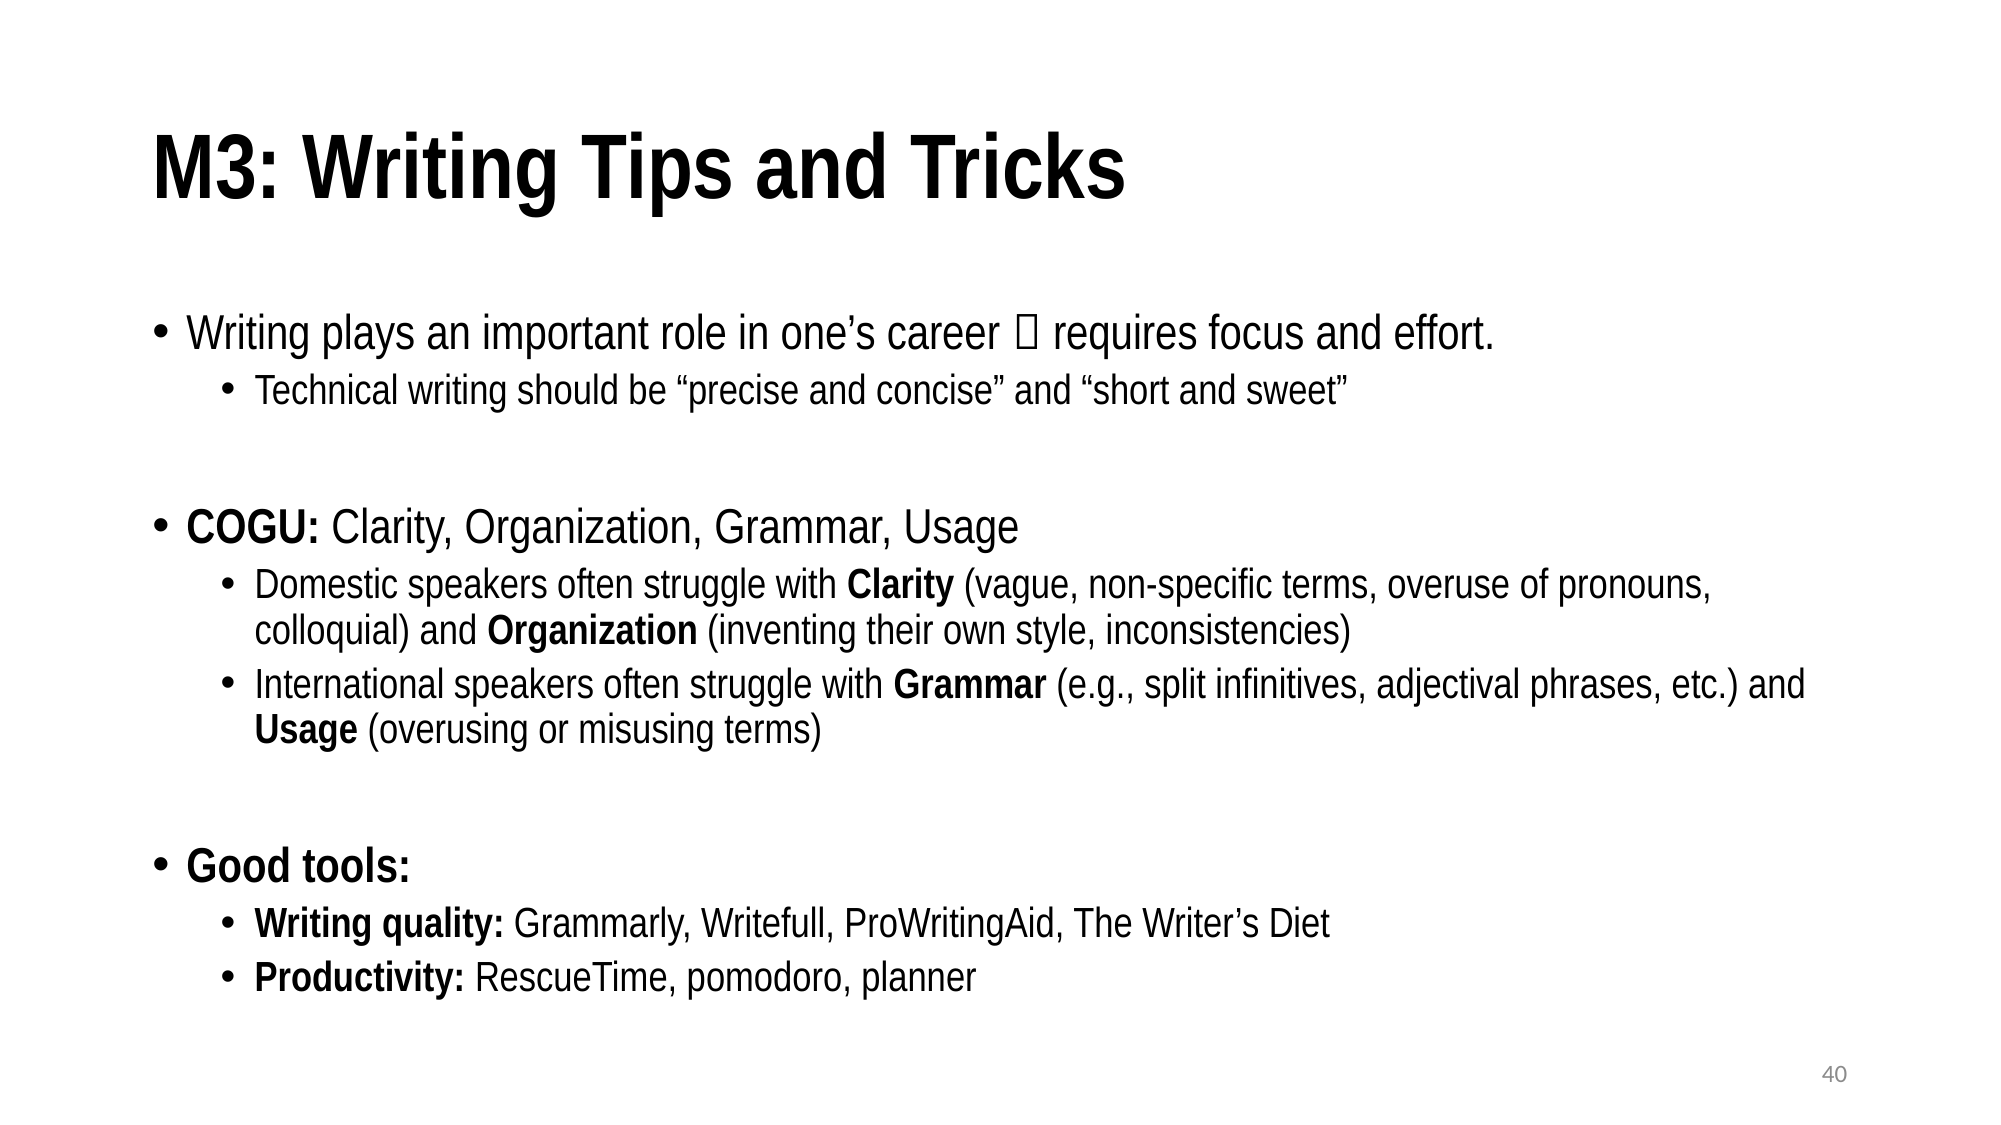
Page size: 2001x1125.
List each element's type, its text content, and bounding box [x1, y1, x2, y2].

slide_number 40 [1412, 1042, 1863, 1103]
title M3: Writing Tips and Tricks [137, 59, 1863, 278]
list Writing plays an important role in one’s career  requires focus and effort. Technical writing should be “precise and concise” and “short and sweet” COGU: Clarity, Organization, Grammar, Usage Domestic speakers often struggle with Clarity (vague, non-specific terms, overuse of pronouns, colloquial) and Organization (inventing their own style, inconsistencies) International speakers often struggle with Grammar (e.g., split infinitives, adjectival phrases, etc.) and Usage (overusing or misusing terms) Good tools: Writing quality: Grammarly, Writefull, ProWritingAid, The Writer’s Diet Productivity: RescueTime, pomodoro, planner [137, 299, 1863, 1014]
